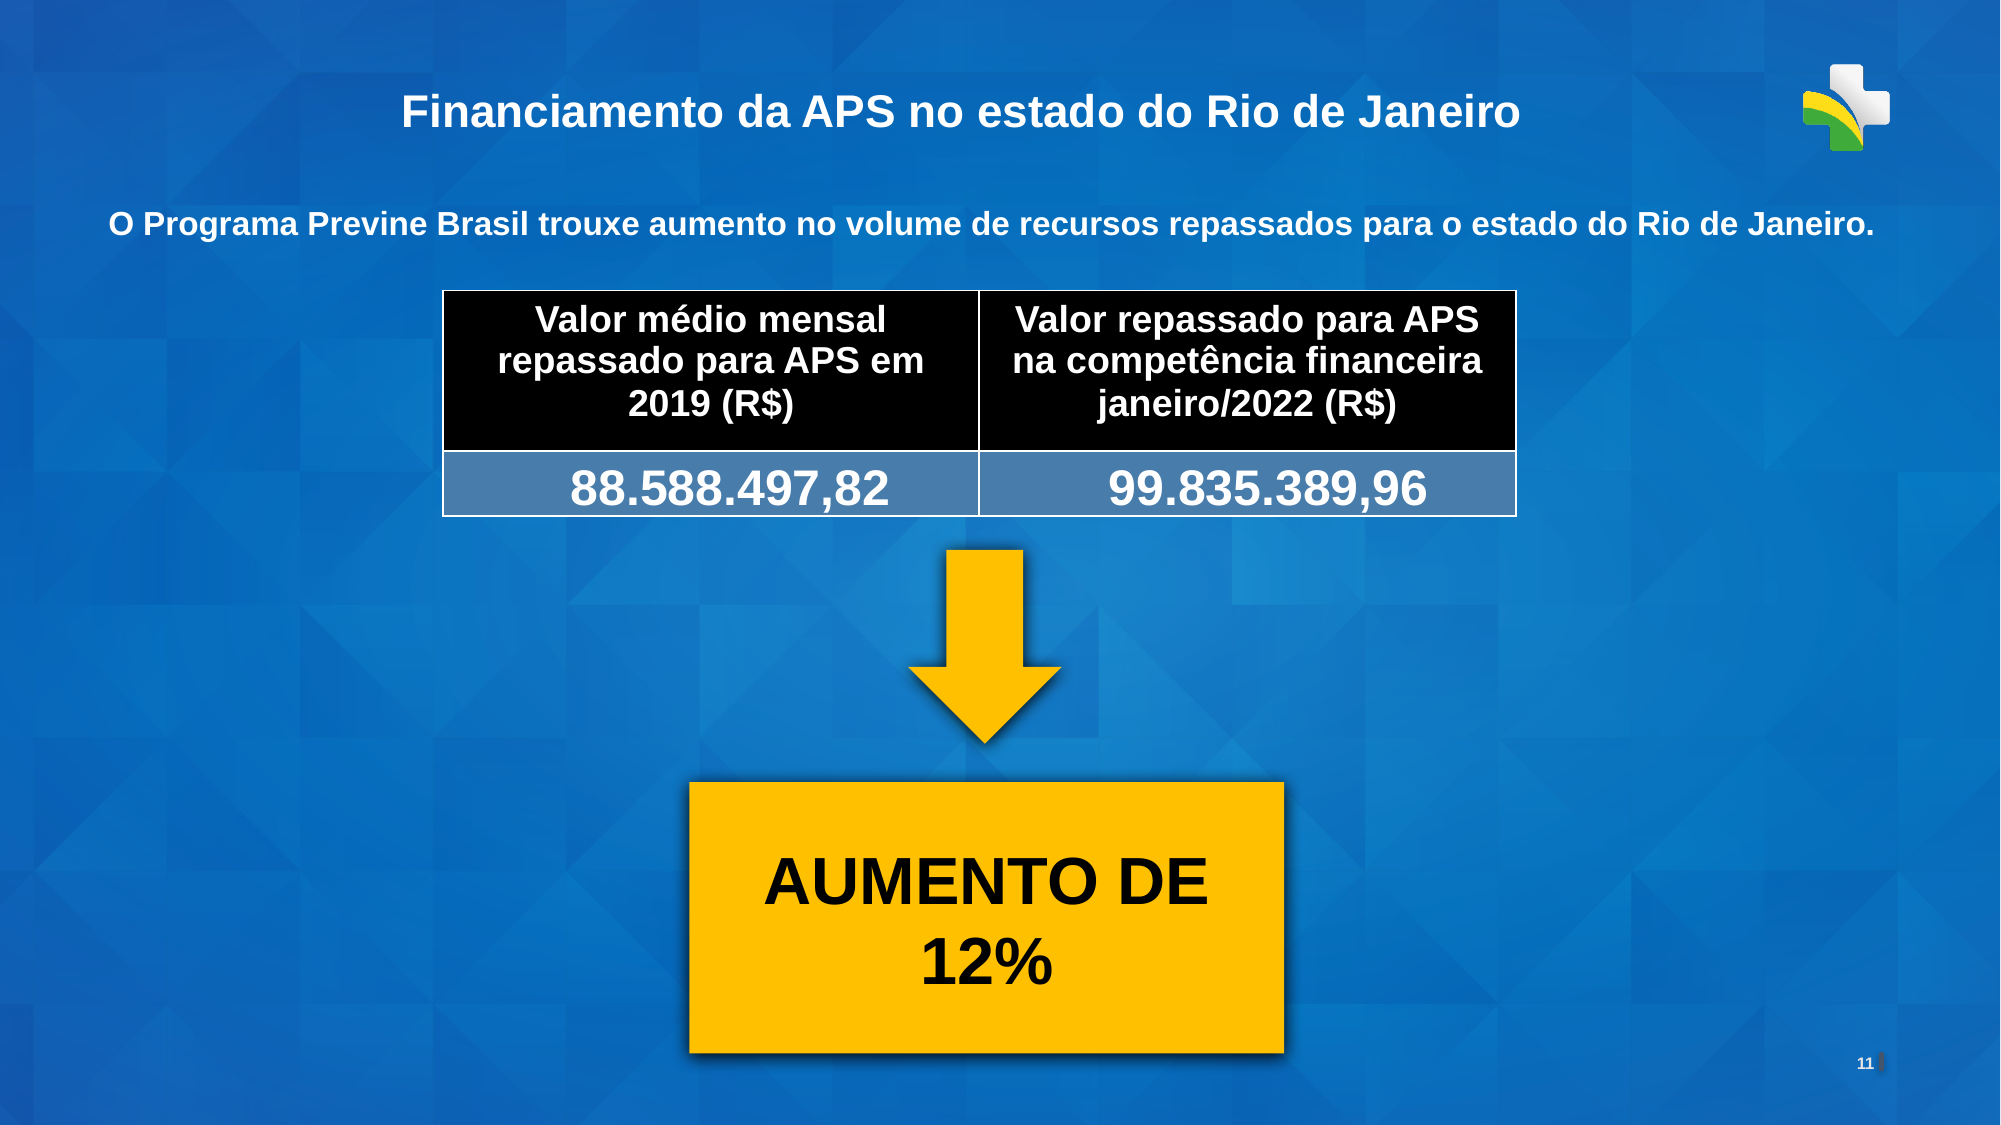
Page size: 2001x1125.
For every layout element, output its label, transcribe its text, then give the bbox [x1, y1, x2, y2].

picture [0, 0, 2001, 1125]
table_cell 99.835.389,96 [980, 452, 1515, 515]
text_box AUMENTO DE 12% [687, 780, 1286, 1055]
slide_number 11 [1774, 1032, 1890, 1093]
table_header Valor repassado para APS na competência financeira janeiro/2022 (R$) [980, 291, 1515, 450]
text_box O Programa Previne Brasil trouxe aumento no volume de recursos repassados para o estado do Rio de Janeiro.​ [93, 194, 1942, 250]
text_box [905, 546, 1065, 747]
text_box Financiamento da APS no estado do Rio de Janeiro [83, 73, 1797, 144]
table_cell 88.588.497,82 [444, 452, 978, 515]
table_header Valor médio mensal repassado para APS em 2019 (R$) [444, 291, 978, 450]
